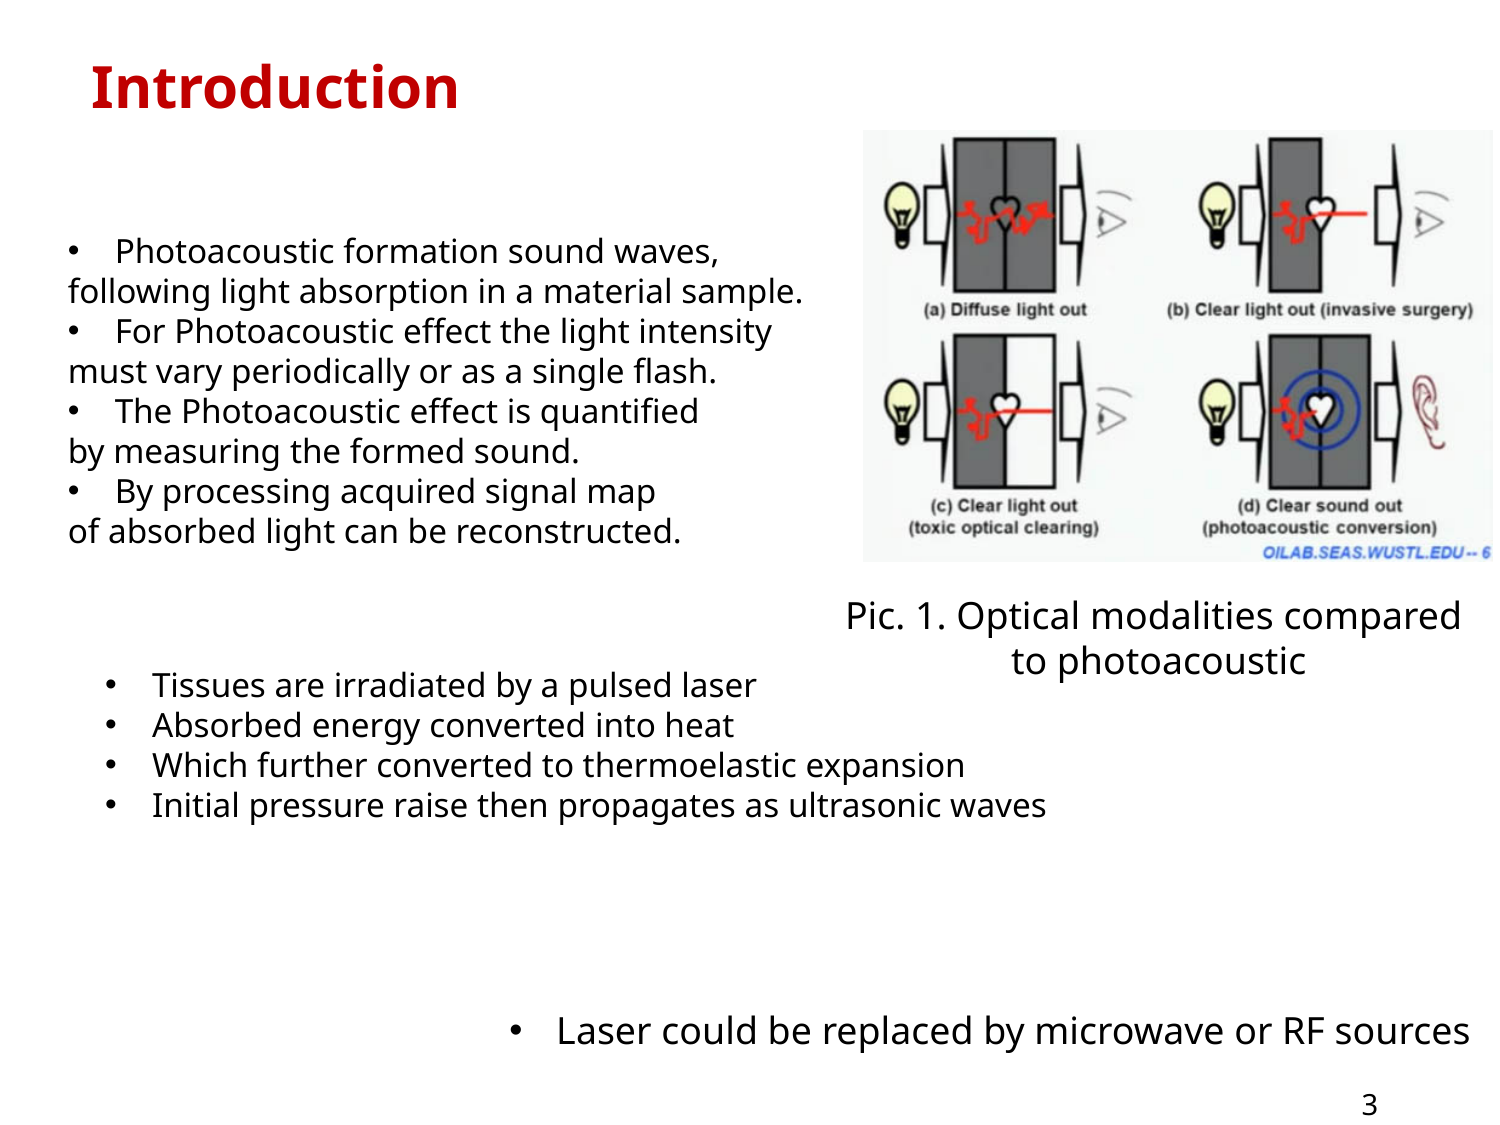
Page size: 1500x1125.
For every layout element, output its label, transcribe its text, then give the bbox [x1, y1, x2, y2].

text_box Pic. 1. Optical modalities compared to photoacoustic [830, 584, 1488, 690]
text_box Photoacoustic formation sound waves, following light absorption in a material sample. For Photoacoustic effect the light intensity must vary periodically or as a single flash. The Photoacoustic effect is quantified by measuring the formed sound. By processing acquired signal map of absorbed light can be reconstructed. [53, 223, 858, 558]
text_box Introduction [76, 42, 1427, 231]
picture [863, 130, 1494, 562]
text_box Tissues are irradiated by a pulsed laser Absorbed energy converted into heat Which further converted to thermoelastic expansion Initial pressure raise then propagates as ultrasonic waves [90, 656, 1064, 832]
slide_number 3 [1346, 1079, 1429, 1125]
text_box Laser could be replaced by microwave or RF sources [494, 999, 1487, 1060]
